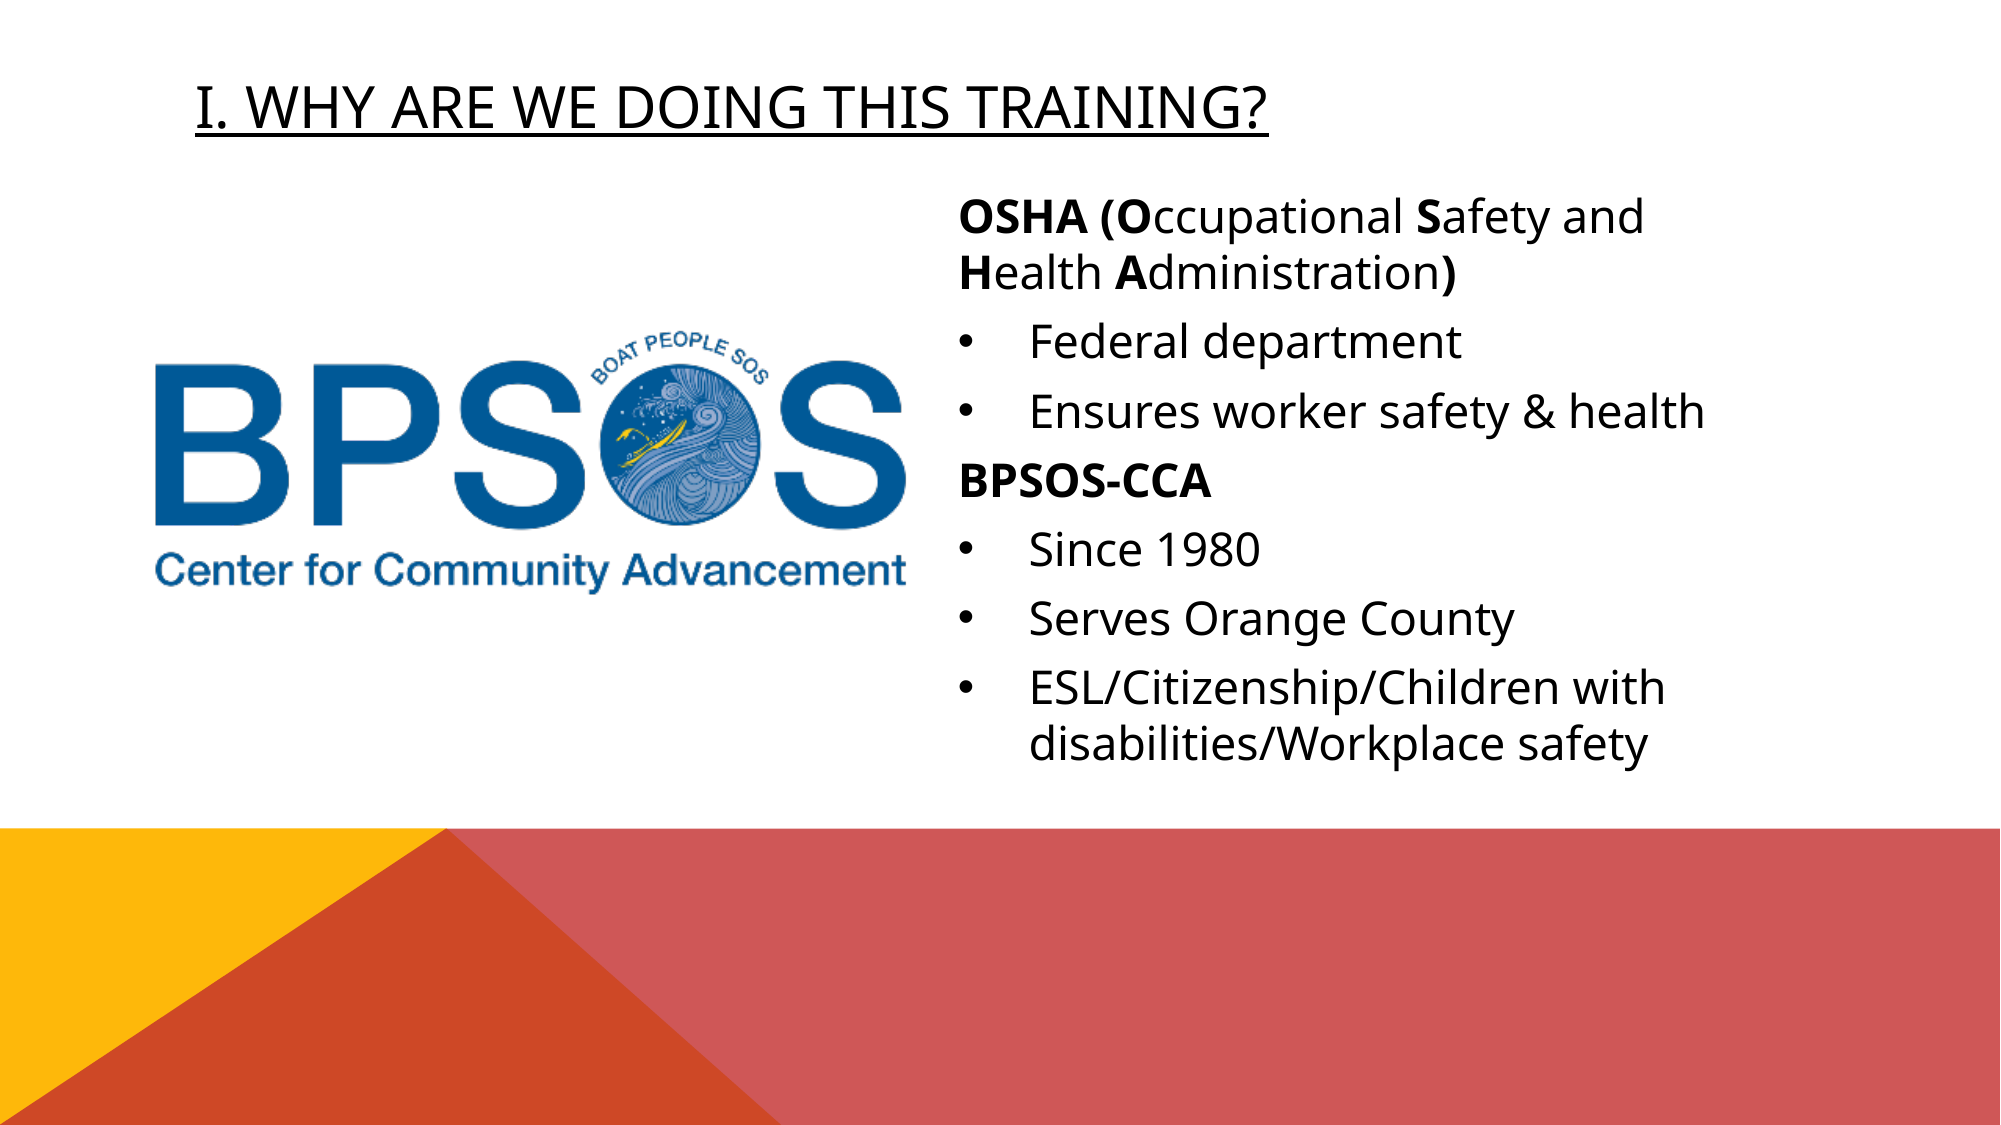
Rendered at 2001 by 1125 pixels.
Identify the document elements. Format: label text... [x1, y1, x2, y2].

list OSHA (Occupational Safety and Health Administration) Federal department Ensures worker safety & health BPSOS-CCA Since 1980 Serves Orange County ESL/Citizenship/Children with disabilities/Workplace safety [942, 179, 1728, 789]
title I. Why are we doing this training? [180, 60, 1825, 150]
picture [134, 311, 928, 615]
